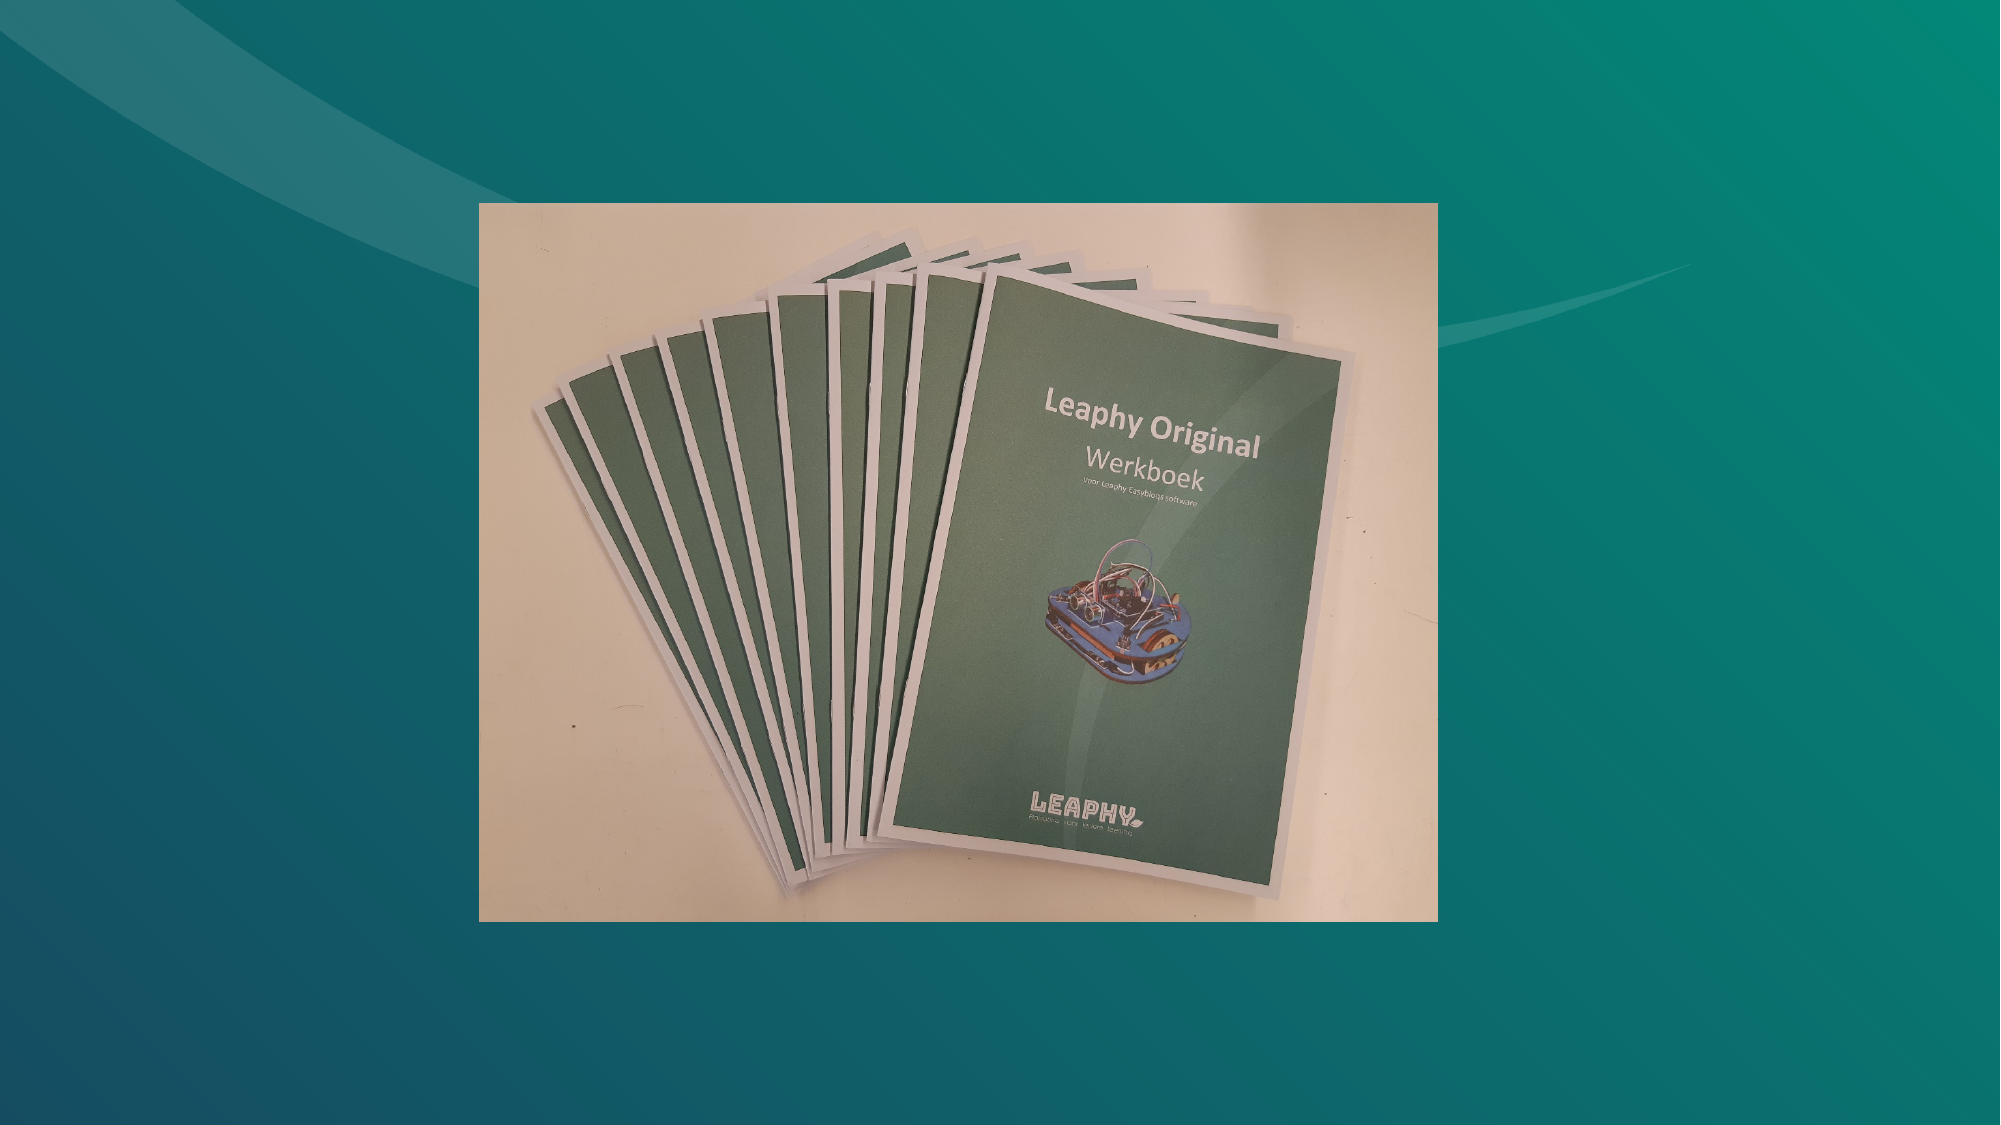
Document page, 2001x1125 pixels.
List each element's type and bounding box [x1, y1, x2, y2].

picture [0, 0, 1701, 922]
